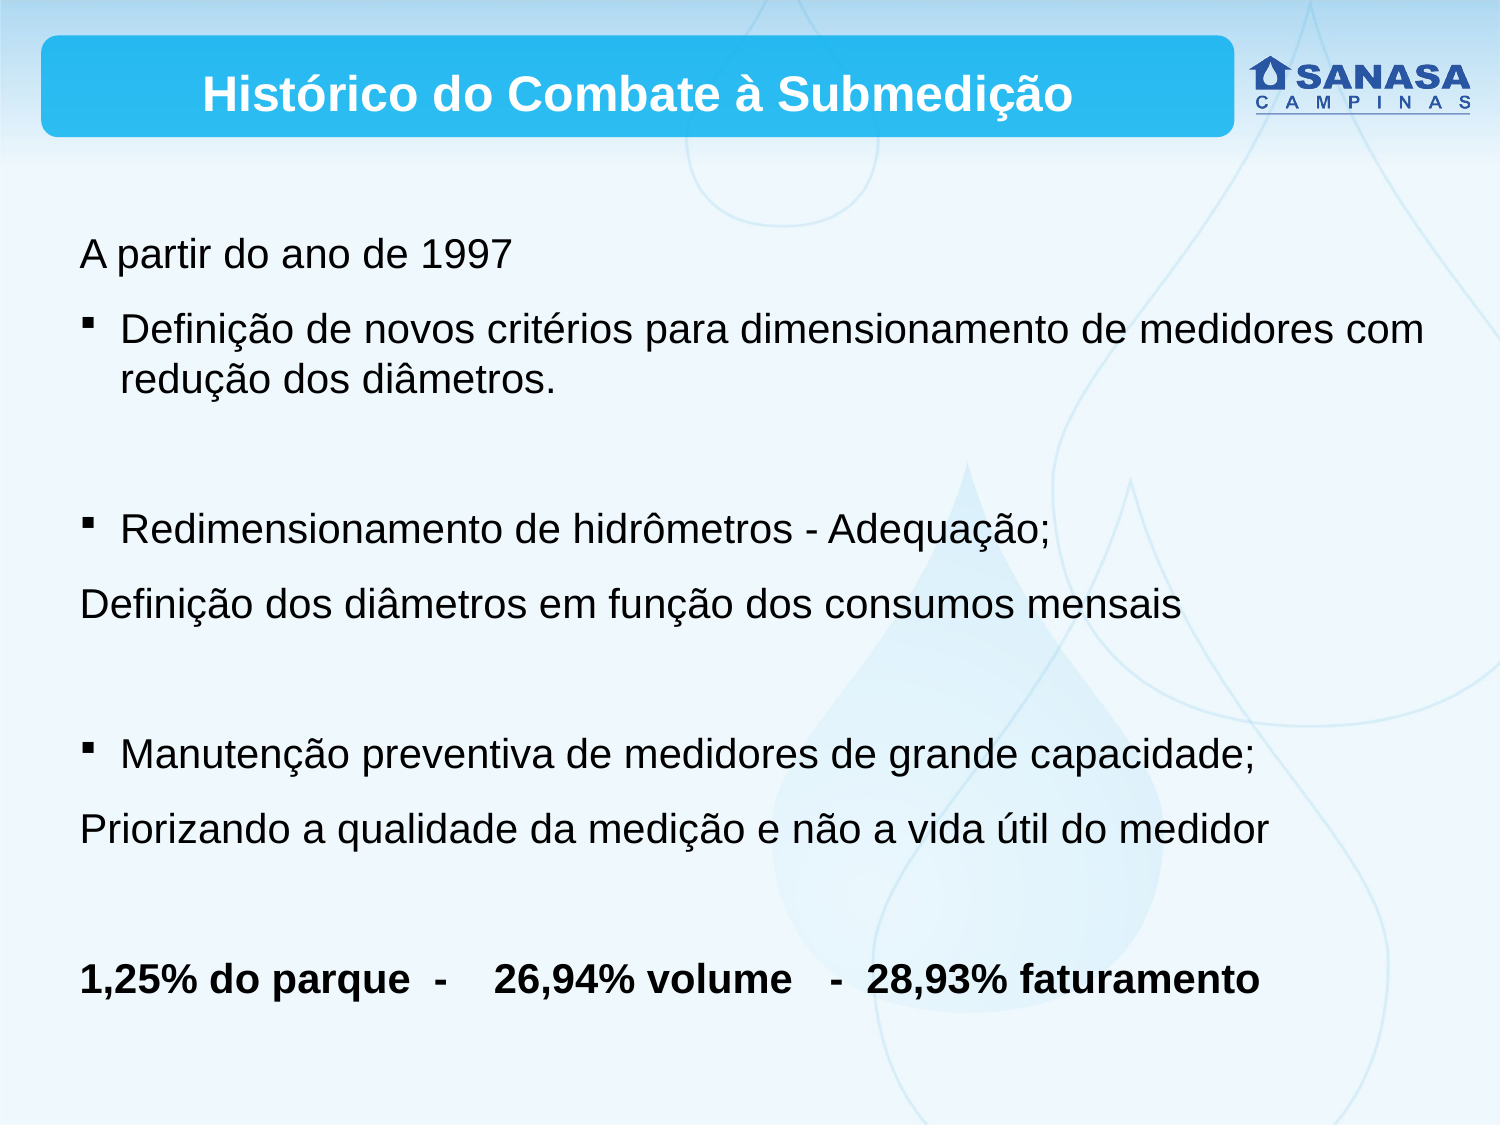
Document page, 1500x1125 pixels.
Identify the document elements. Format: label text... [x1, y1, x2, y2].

text_box A partir do ano de 1997 Definição de novos critérios para dimensionamento de medidores com redução dos diâmetros. Redimensionamento de hidrômetros - Adequação; Definição dos diâmetros em função dos consumos mensais Manutenção preventiva de medidores de grande capacidade; Priorizando a qualidade da medição e não a vida útil do medidor 1,25% do parque - 26,94% volume - 28,93% faturamento [64, 219, 1459, 1125]
picture [0, 0, 1500, 1125]
text_box Histórico do Combate à Submedição [41, 54, 1236, 130]
